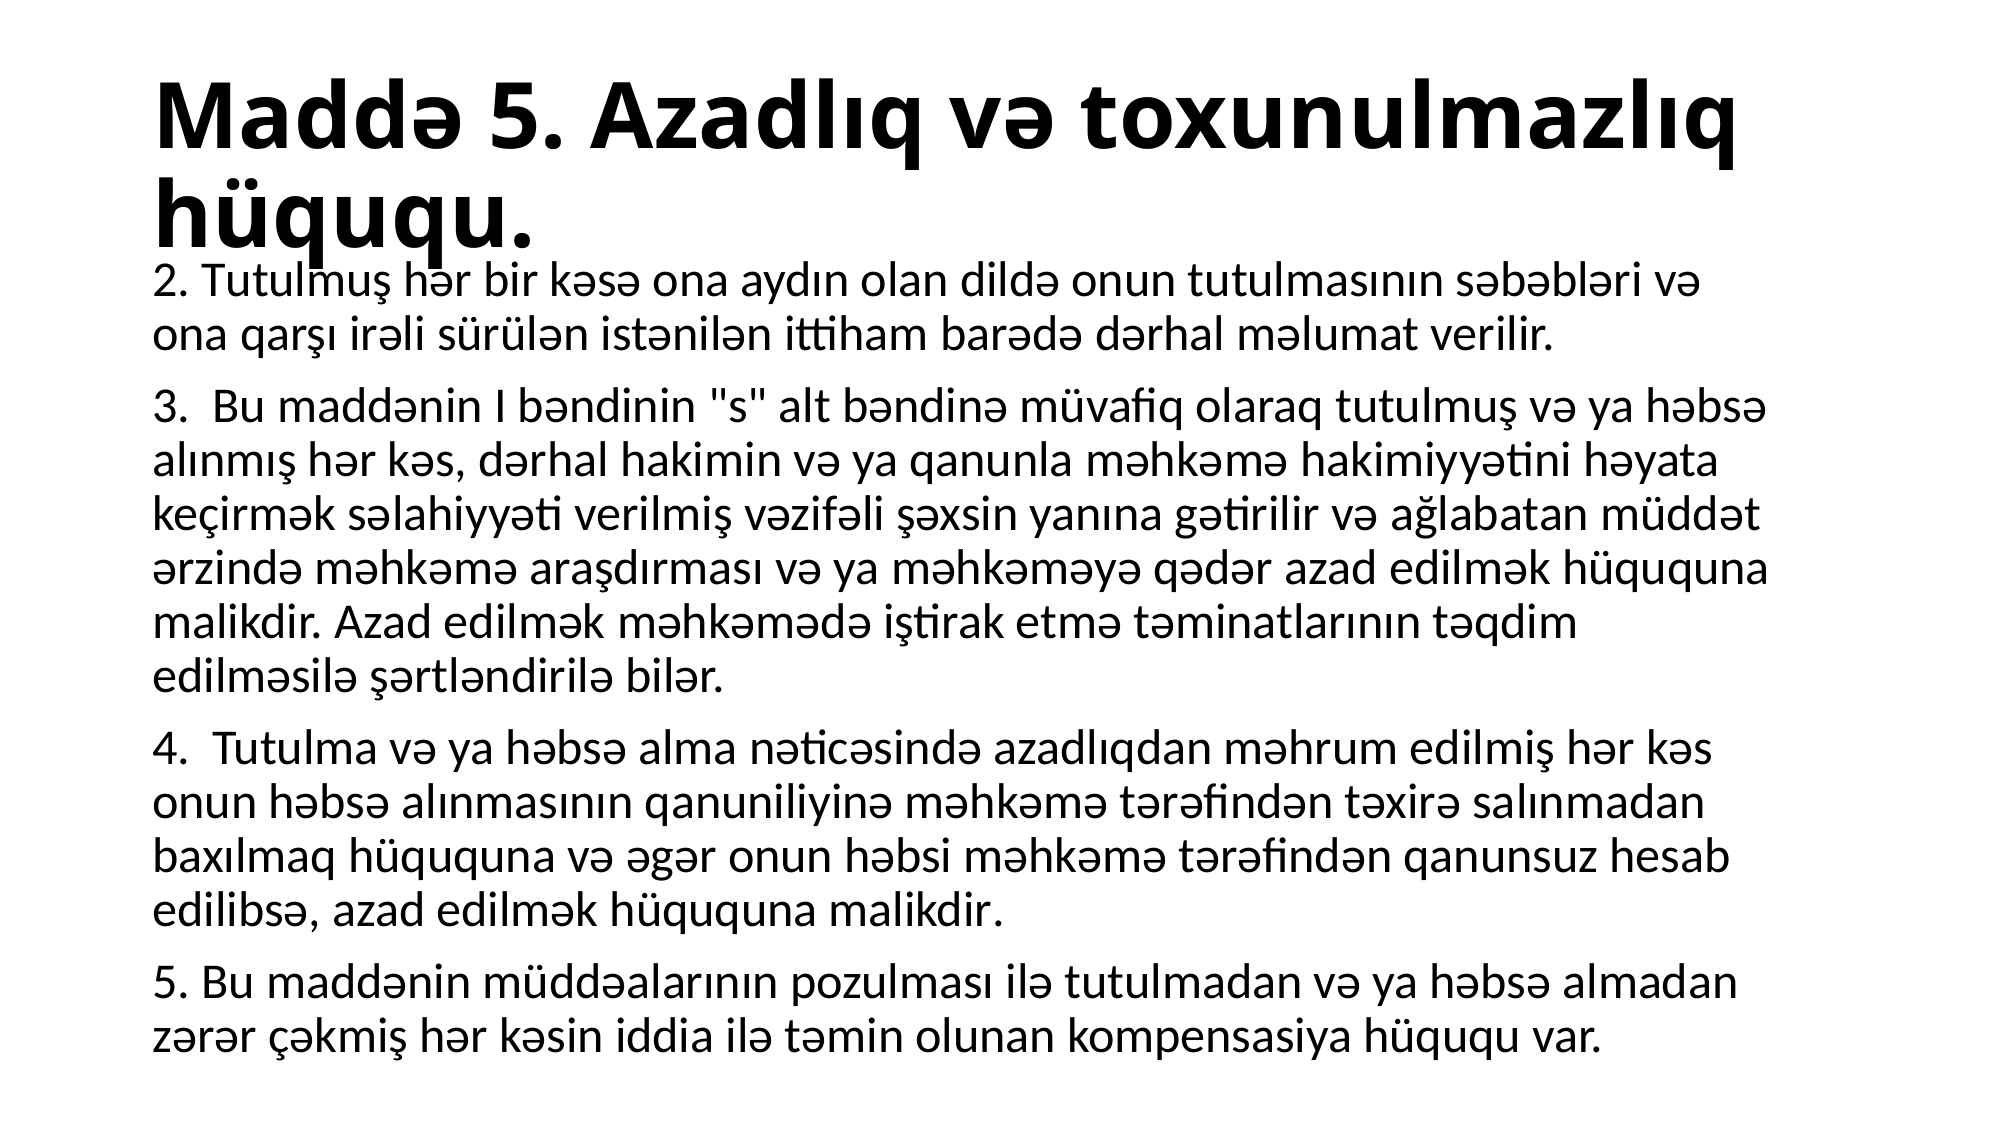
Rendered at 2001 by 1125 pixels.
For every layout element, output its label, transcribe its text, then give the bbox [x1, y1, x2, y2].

list 2. Tutulmuş hər bir kəsə ona aydın olan dildə onun tutulmasının səbəbləri və ona qarşı irəli sürülən istənilən ittiham barədə dərhal məlumat verilir. 3. Bu maddənin I bəndinin "s" alt bəndinə müvafiq olaraq tutulmuş və ya həbsə alınmış hər kəs, dərhal hakimin və ya qanunla məhkəmə hakimiyyətini həyata keçirmək səlahiyyəti verilmiş vəzifəli şəxsin yanına gətirilir və ağlabatan müddət ərzində məhkəmə araşdırması və ya məhkəməyə qədər azad edilmək hüququna malikdir. Azad edilmək məhkəmədə iştirak etmə təminatlarının təqdim edilməsilə şərtləndirilə bilər. 4. Tutulma və ya həbsə alma nəticəsində azadlıqdan məhrum edilmiş hər kəs onun həbsə alınmasının qanuniliyinə məhkəmə tərəfindən təxirə salınmadan baxılmaq hüququna və əgər onun həbsi məhkəmə tərəfindən qanunsuz hesab edilibsə, azad edilmək hüququna malikdir. 5. Bu maddənin müddəalarının pozulması ilə tutulmadan və ya həbsə almadan zərər çəkmiş hər kəsin iddia ilə təmin olunan kompensasiya hüququ var. [137, 246, 1800, 1083]
title Maddə 5. Azadlıq və toxunulmazlıq hüququ. [137, 59, 1863, 278]
